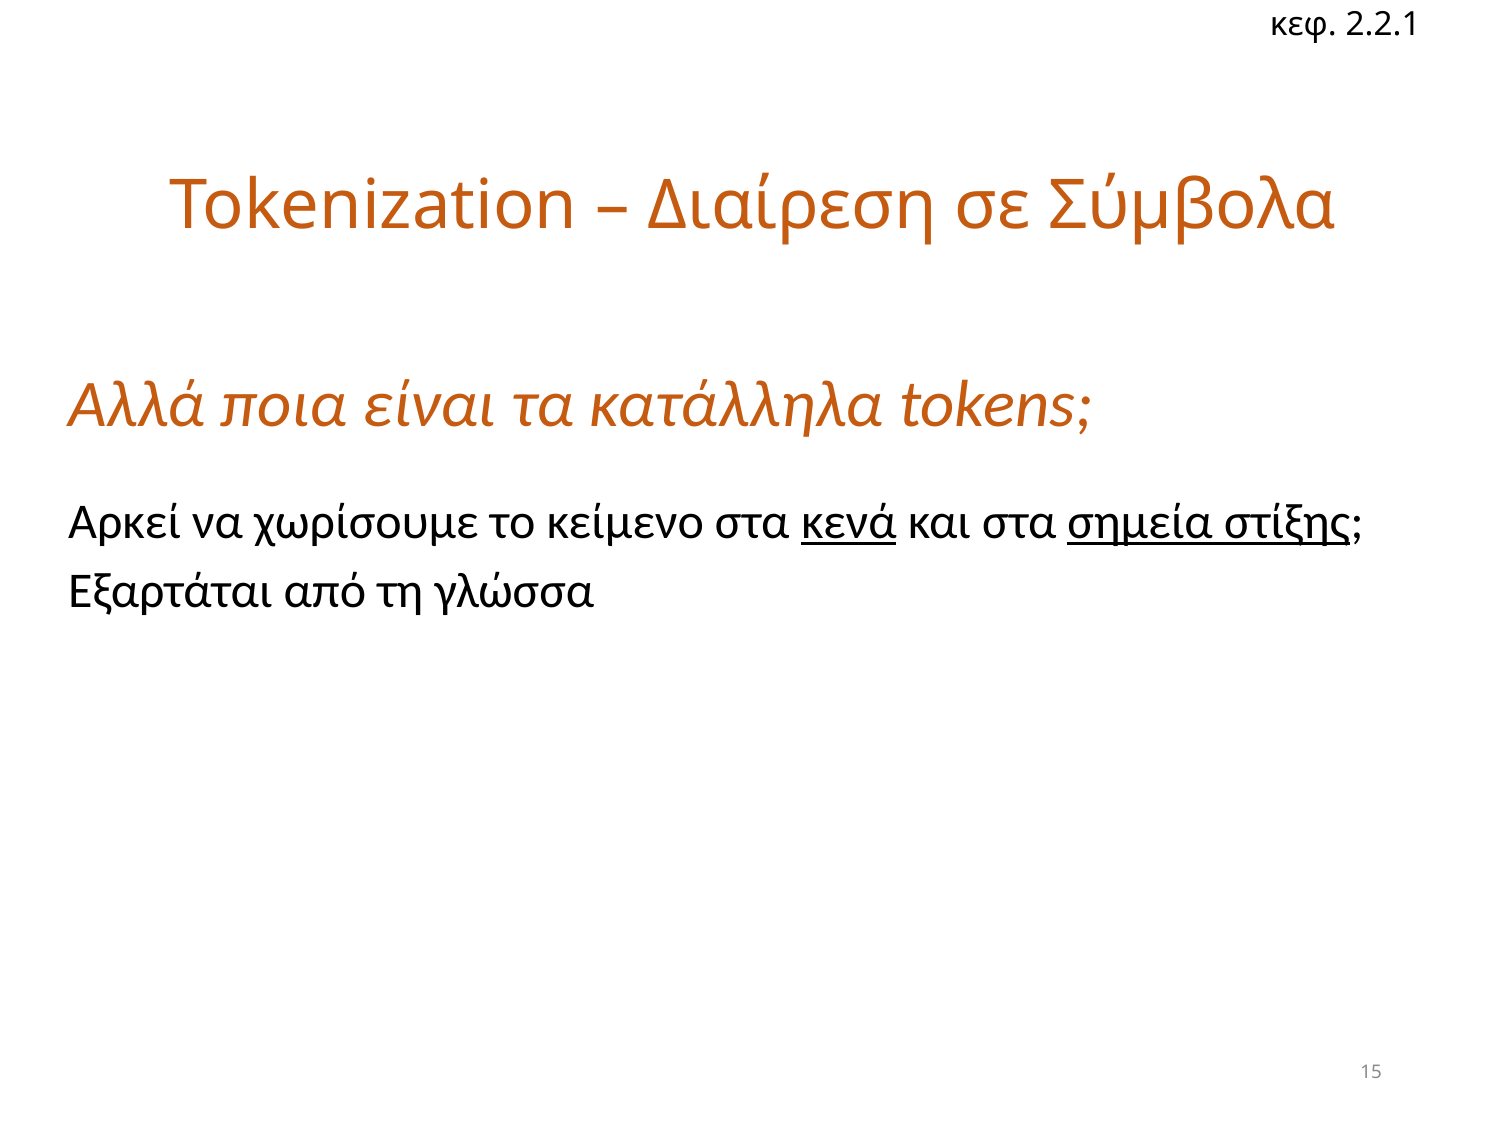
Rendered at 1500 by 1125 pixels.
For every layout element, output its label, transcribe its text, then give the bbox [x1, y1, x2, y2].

title Tokenization – Διαίρεση σε Σύμβολα [106, 97, 1401, 315]
text_box κεφ. 2.2.1 [1255, 0, 1436, 50]
slide_number 15 [1059, 1042, 1397, 1103]
list Αλλά ποια είναι τα κατάλληλα tokens; Αρκεί να χωρίσουμε το κείμενο στα κενά και στα σημεία στίξης; Εξαρτάται από τη γλώσσα [53, 361, 1412, 575]
